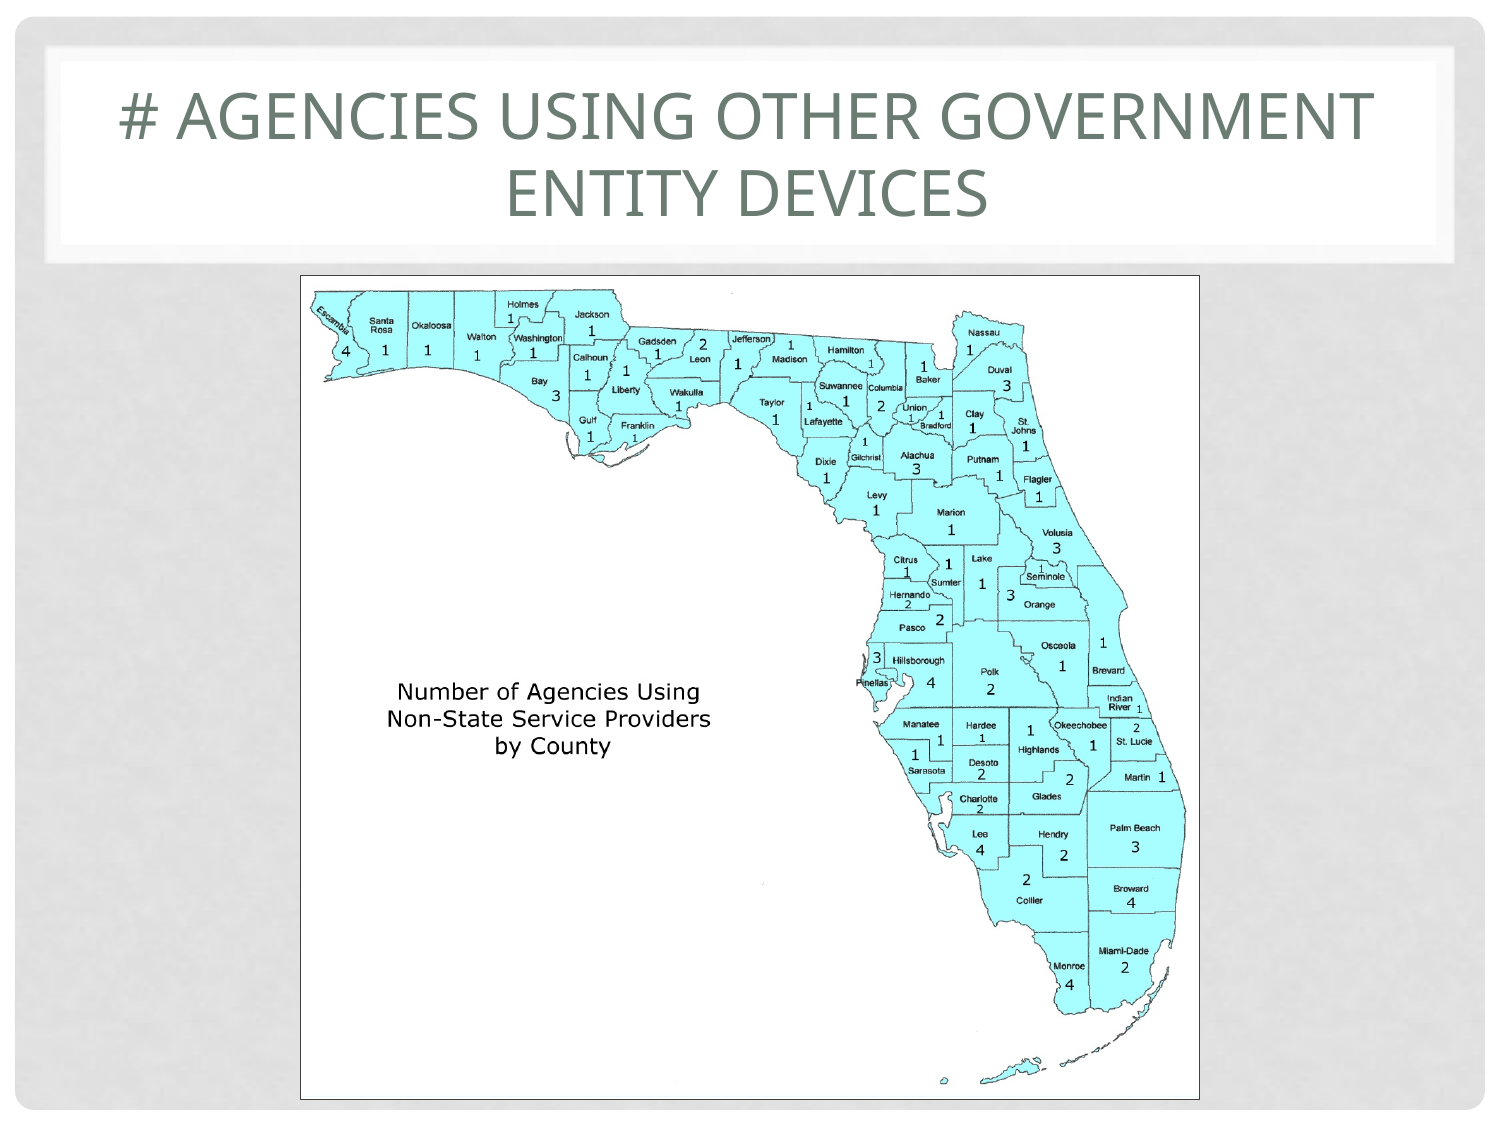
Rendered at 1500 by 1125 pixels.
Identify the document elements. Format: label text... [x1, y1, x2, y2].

title # Agencies using other Government Entity devices [69, 66, 1425, 238]
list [299, 274, 1201, 1101]
